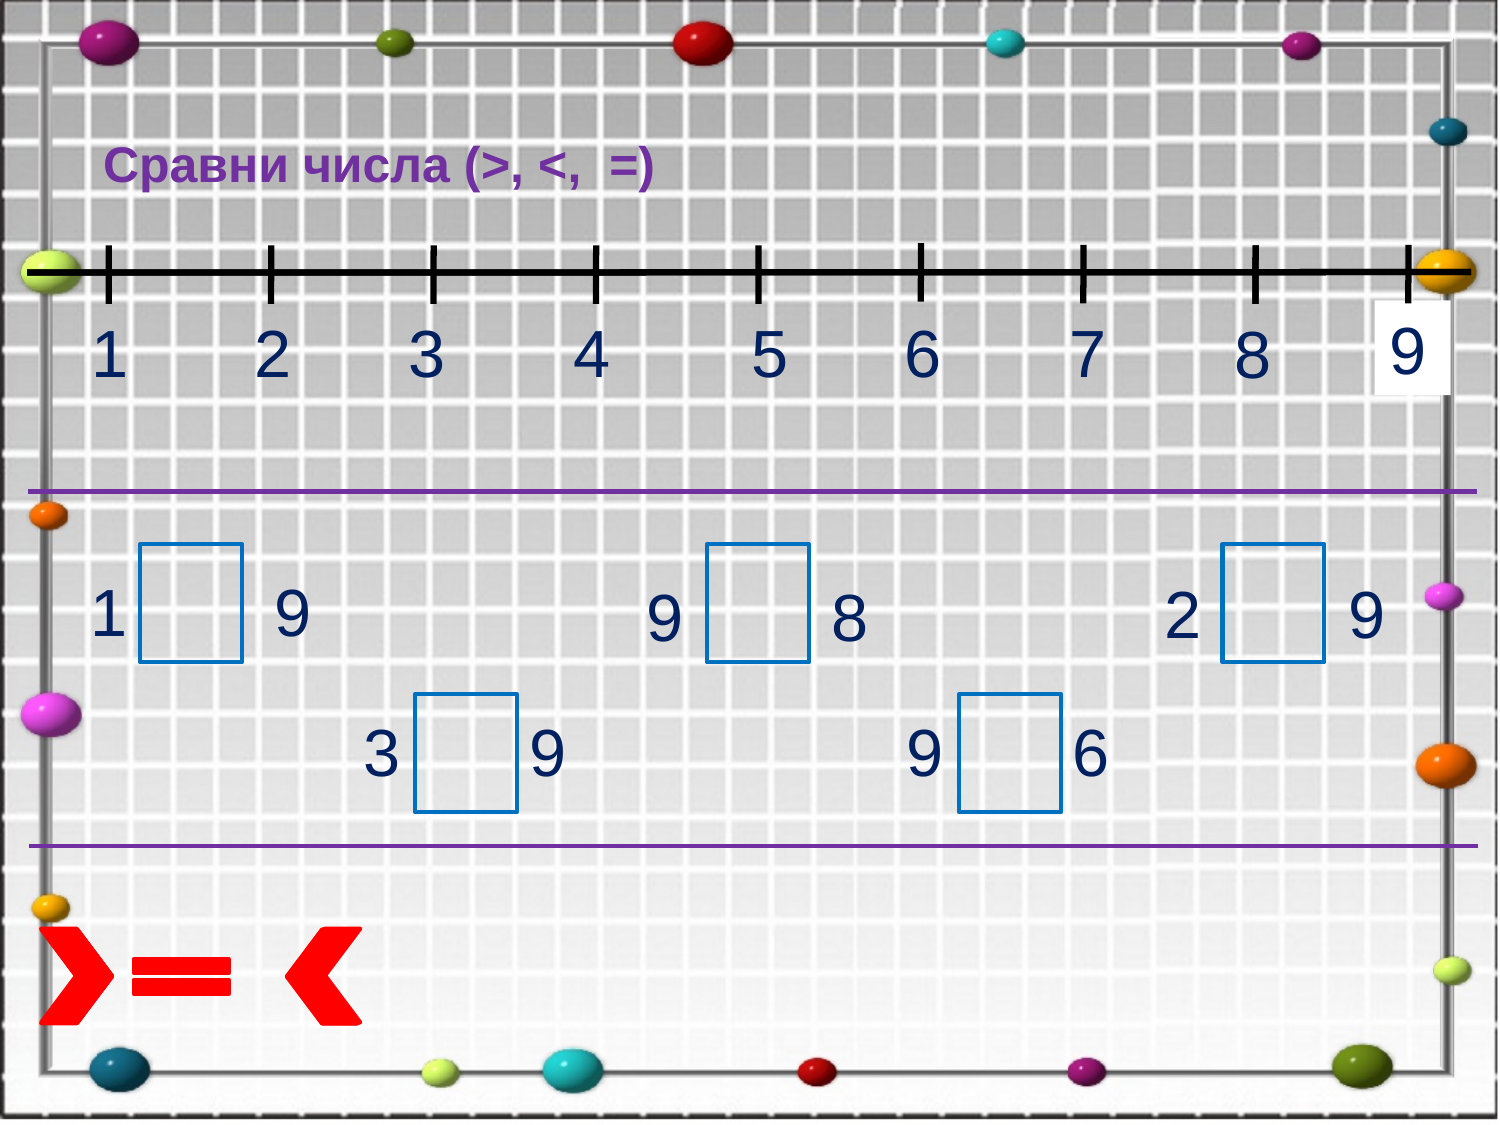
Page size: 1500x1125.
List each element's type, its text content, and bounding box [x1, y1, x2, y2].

text_box 3 9 [519, 702, 609, 798]
text_box 9 [1374, 300, 1451, 396]
text_box 4 [558, 303, 618, 399]
text_box [288, 926, 363, 1025]
text_box [132, 957, 231, 975]
text_box 9 8 [811, 567, 892, 663]
text_box 1 9 [244, 562, 336, 658]
text_box Сравни числа (>, <, =) [88, 125, 1276, 201]
text_box 8 [1219, 304, 1278, 400]
text_box 1 9 [75, 562, 138, 658]
text_box 2 9 [1326, 564, 1459, 660]
text_box 3 [393, 303, 452, 399]
text_box [705, 542, 811, 664]
text_box [957, 692, 1063, 814]
text_box [413, 692, 519, 814]
text_box 7 [1054, 303, 1114, 399]
text_box [39, 926, 114, 1025]
text_box 2 [239, 303, 299, 399]
text_box [1220, 542, 1326, 664]
text_box [285, 927, 359, 1026]
text_box 3 9 [348, 702, 413, 798]
text_box [138, 542, 244, 664]
text_box 6 [889, 303, 948, 399]
text_box 5 [736, 303, 795, 399]
text_box 9 8 [631, 567, 705, 663]
text_box 1 [76, 303, 135, 399]
text_box 9 6 [891, 702, 957, 798]
text_box 9 6 [1063, 702, 1152, 798]
text_box [132, 978, 231, 996]
text_box 2 9 [1149, 564, 1220, 660]
picture [0, 0, 1500, 1125]
